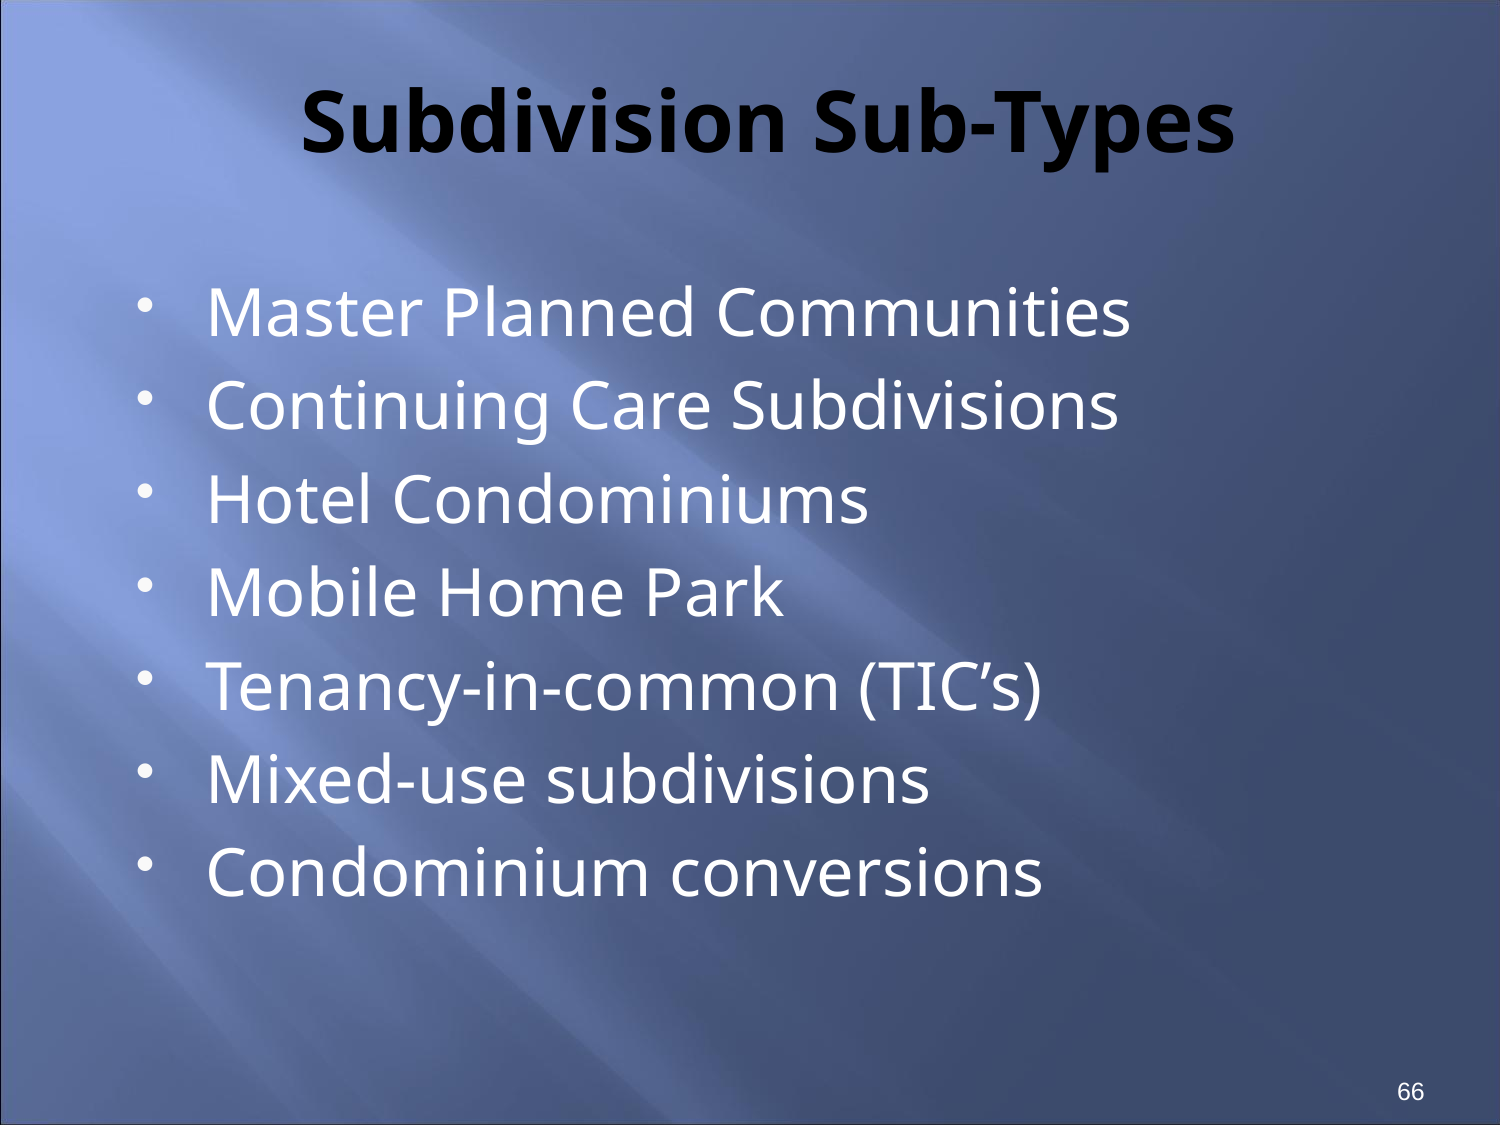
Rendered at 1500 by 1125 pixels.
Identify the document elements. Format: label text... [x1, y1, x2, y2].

title Subdivision Sub-Types [100, 37, 1438, 200]
slide_number 66 [1299, 1052, 1425, 1113]
picture [0, 0, 1500, 1125]
list Master Planned Communities Continuing Care Subdivisions Hotel Condominiums Mobile Home Park Tenancy-in-common (TIC’s) Mixed-use subdivisions Condominium conversions [100, 262, 1438, 1000]
